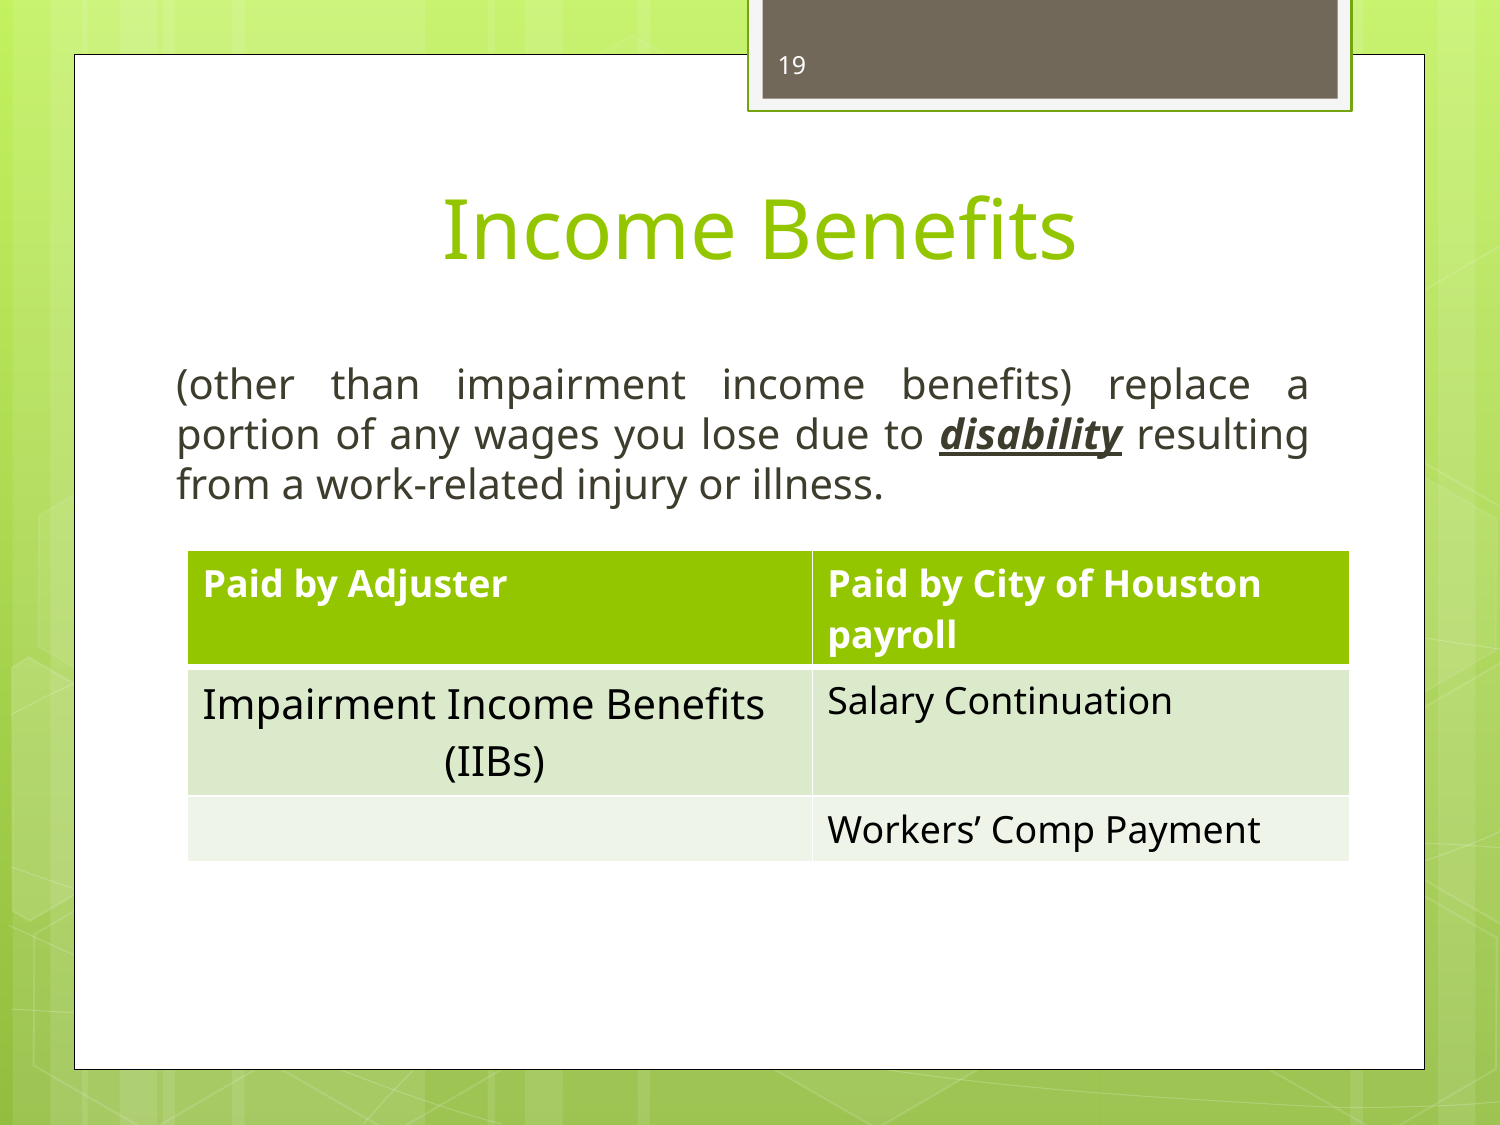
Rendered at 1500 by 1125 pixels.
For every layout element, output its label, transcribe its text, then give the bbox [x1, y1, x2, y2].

table_cell Impairment Income Benefits (IIBs) [188, 670, 812, 795]
slide_number 19 [762, 36, 982, 97]
table_cell Workers’ Comp Payment [813, 797, 1349, 861]
text_box Income Benefits [171, 168, 1350, 357]
table_header Paid by City of Houston payroll [813, 551, 1349, 664]
table_cell Salary Continuation [813, 670, 1349, 795]
table_header Paid by Adjuster [188, 551, 812, 664]
text_box (other than impairment income benefits) replace a portion of any wages you lose due to disability resulting from a work-related injury or illness. [150, 350, 1325, 975]
table_cell [188, 797, 812, 861]
